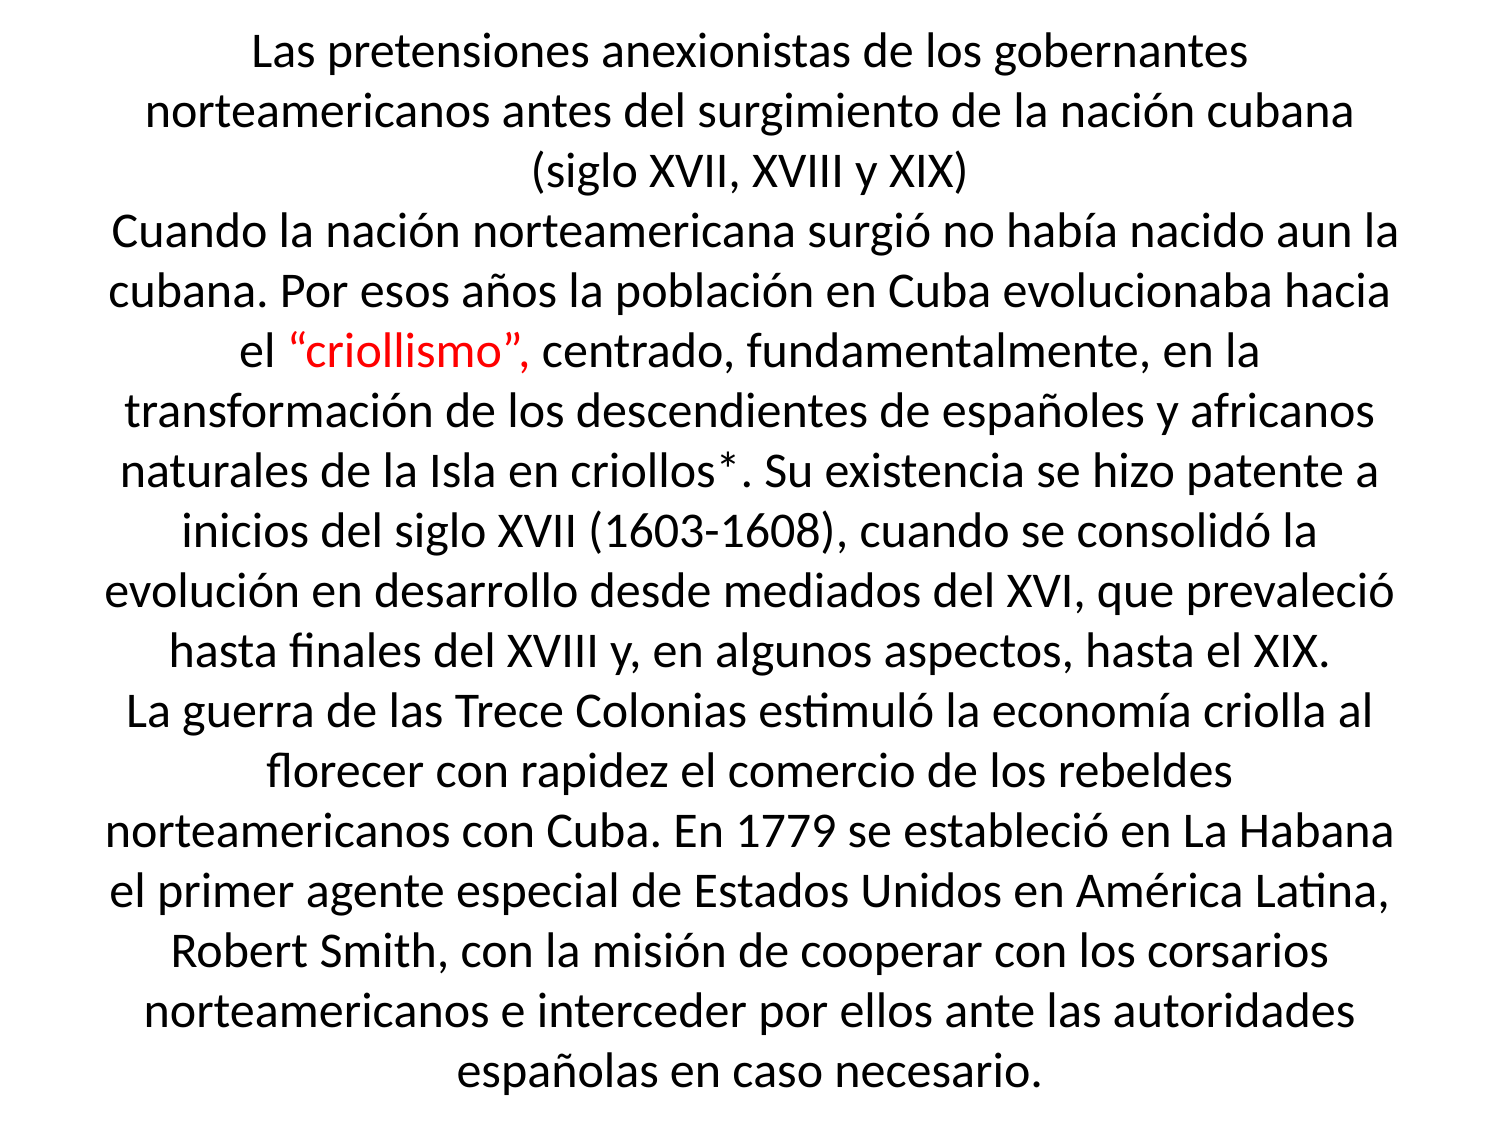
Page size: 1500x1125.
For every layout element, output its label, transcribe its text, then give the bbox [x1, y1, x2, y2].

title Las pretensiones anexionistas de los gobernantes norteamericanos antes del surgimiento de la nación cubana (siglo XVII, XVIII y XIX) Cuando la nación norteamericana surgió no había nacido aun la cubana. Por esos años la población en Cuba evolucionaba hacia el “criollismo”, centrado, fundamentalmente, en la transformación de los descendientes de españoles y africanos naturales de la Isla en criollos*. Su existencia se hizo patente a inicios del siglo XVII (1603-1608), cuando se consolidó la evolución en desarrollo desde mediados del XVI, que prevaleció hasta finales del XVIII y, en algunos aspectos, hasta el XIX. La guerra de las Trece Colonias estimuló la economía criolla al florecer con rapidez el comercio de los rebeldes norteamericanos con Cuba. En 1779 se estableció en La Habana el primer agente especial de Estados Unidos en América Latina, Robert Smith, con la misión de cooperar con los corsarios norteamericanos e interceder por ellos ante las autoridades españolas en caso necesario. [75, 45, 1425, 1071]
